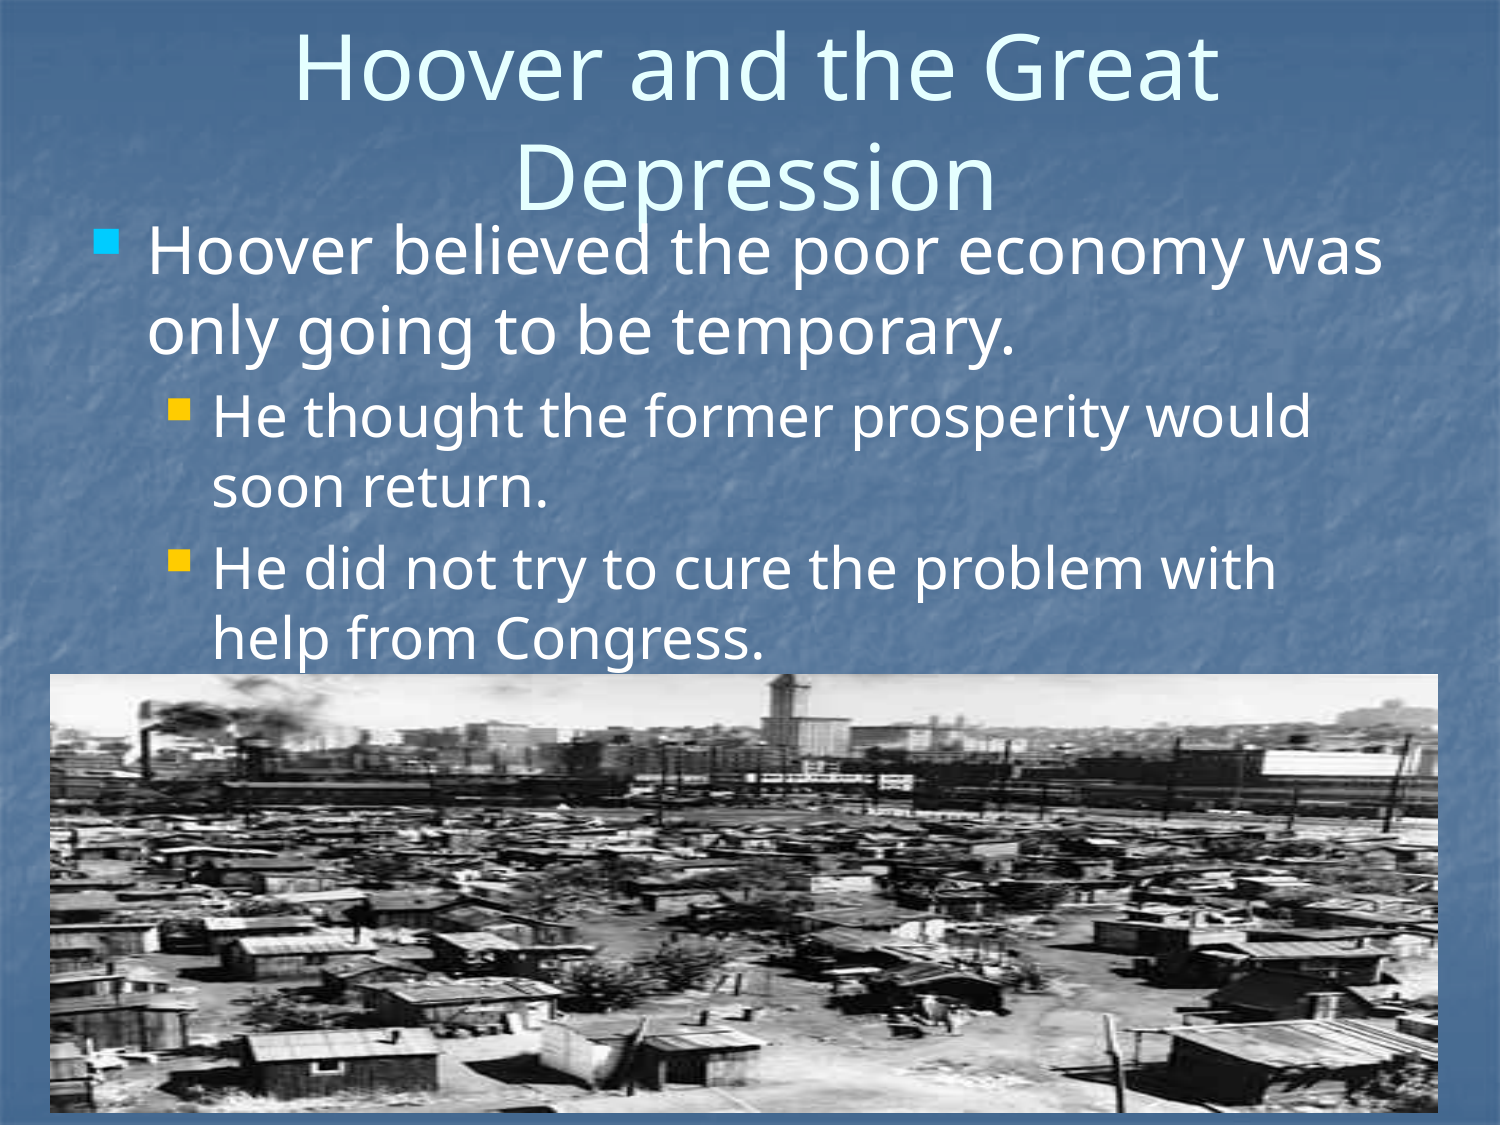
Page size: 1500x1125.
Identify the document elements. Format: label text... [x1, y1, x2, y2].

list Hoover believed the poor economy was only going to be temporary. He thought the former prosperity would soon return. He did not try to cure the problem with help from Congress. [75, 200, 1425, 673]
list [49, 674, 1438, 1113]
title Hoover and the Great Depression [24, 0, 1488, 250]
